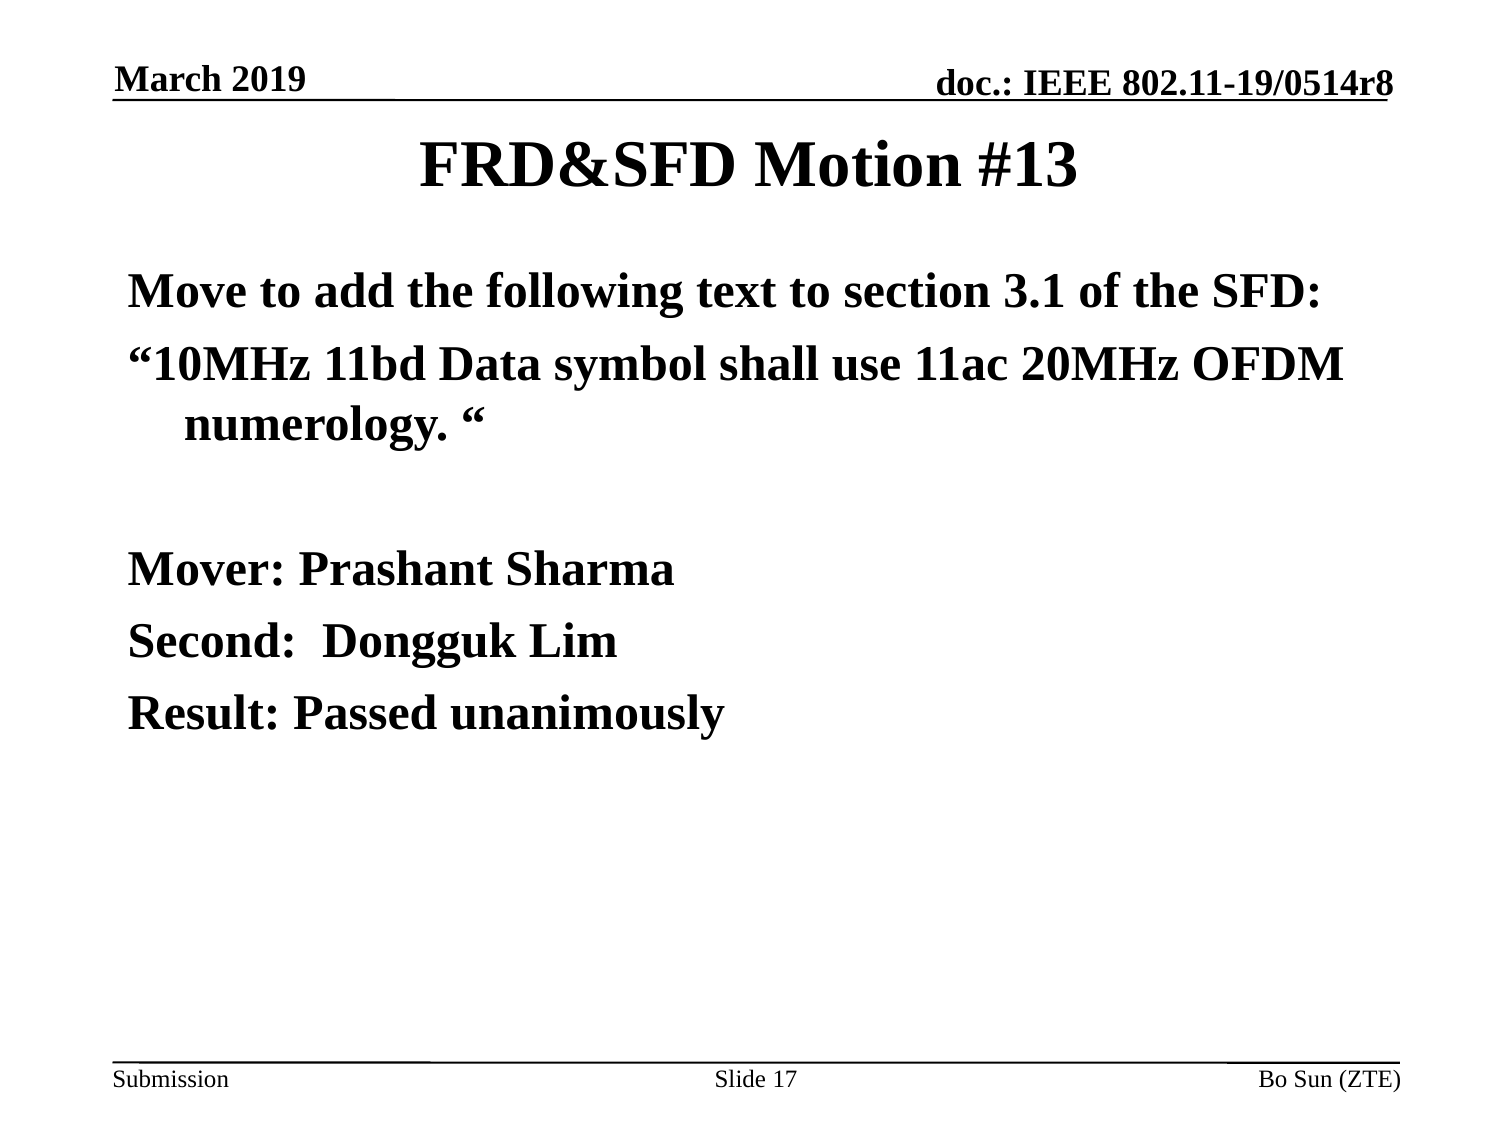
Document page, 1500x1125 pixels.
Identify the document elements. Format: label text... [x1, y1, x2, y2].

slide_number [114, 54, 423, 100]
title FRD&SFD Motion #13 [112, 112, 1388, 209]
slide_number Slide 17 [712, 1061, 800, 1123]
footer Bo Sun (ZTE) [878, 1061, 1402, 1093]
list Move to add the following text to section 3.1 of the SFD: “10MHz 11bd Data symbol shall use 11ac 20MHz OFDM numerology. “ Mover: Prashant Sharma Second: Dongguk Lim Result: Passed unanimously [112, 249, 1388, 1000]
